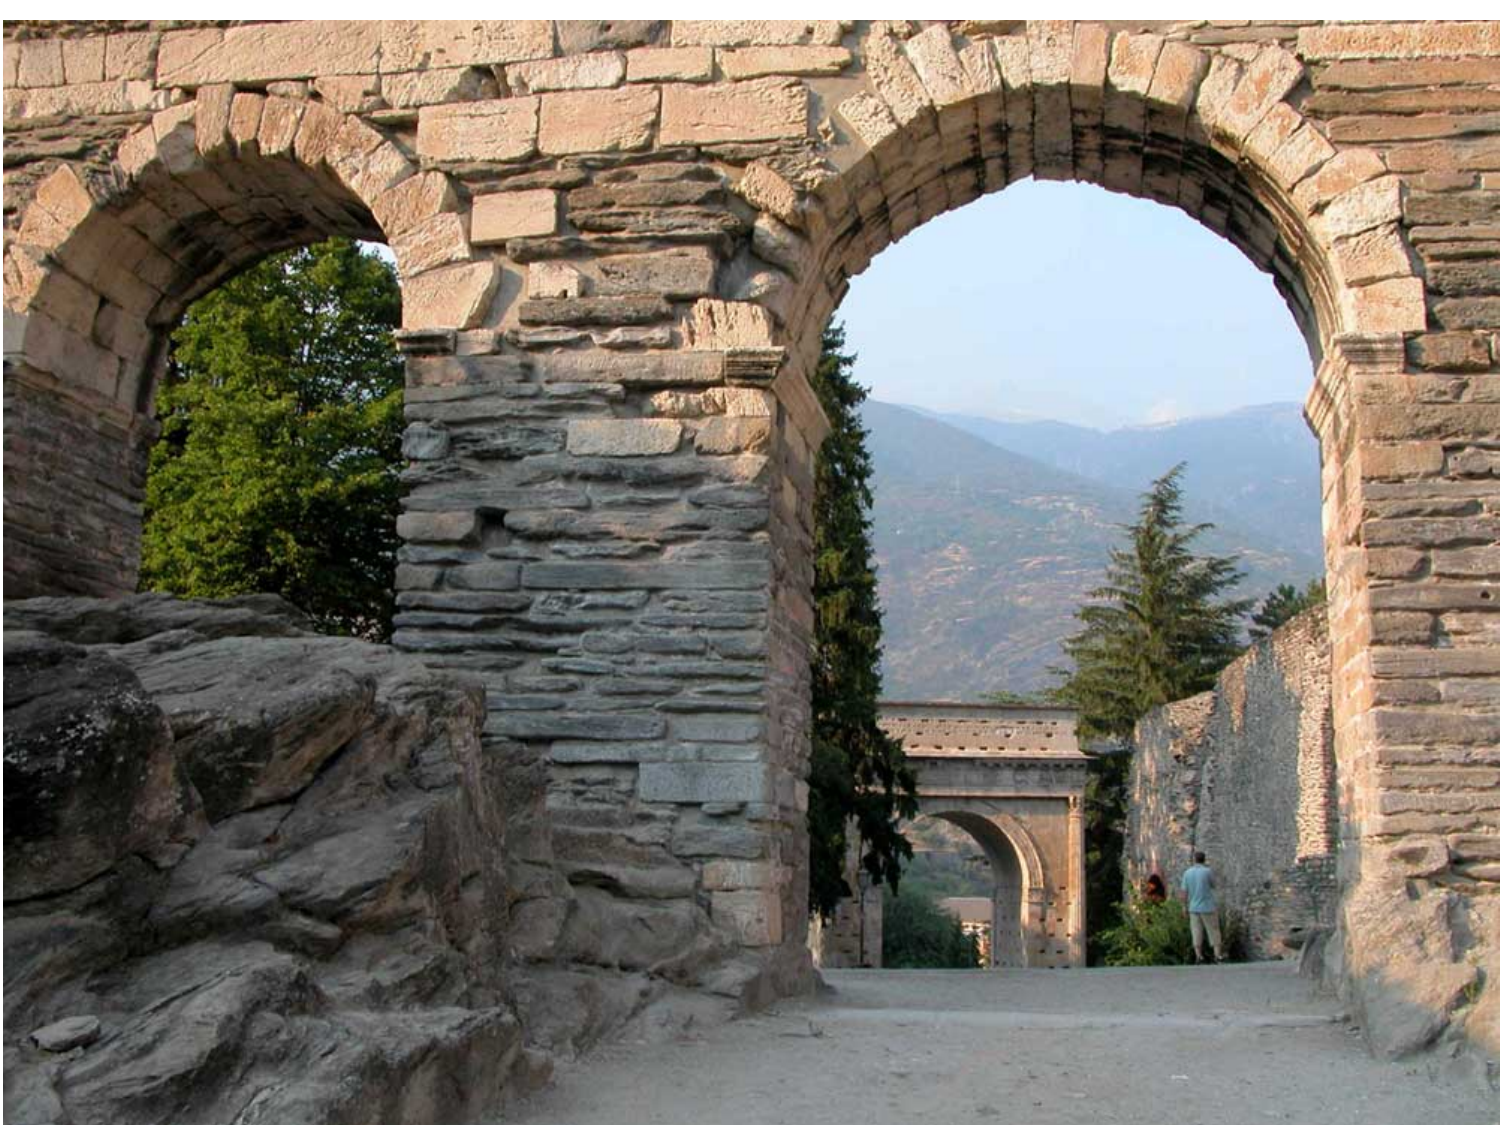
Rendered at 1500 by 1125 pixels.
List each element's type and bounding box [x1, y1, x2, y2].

list [3, 20, 1500, 1125]
